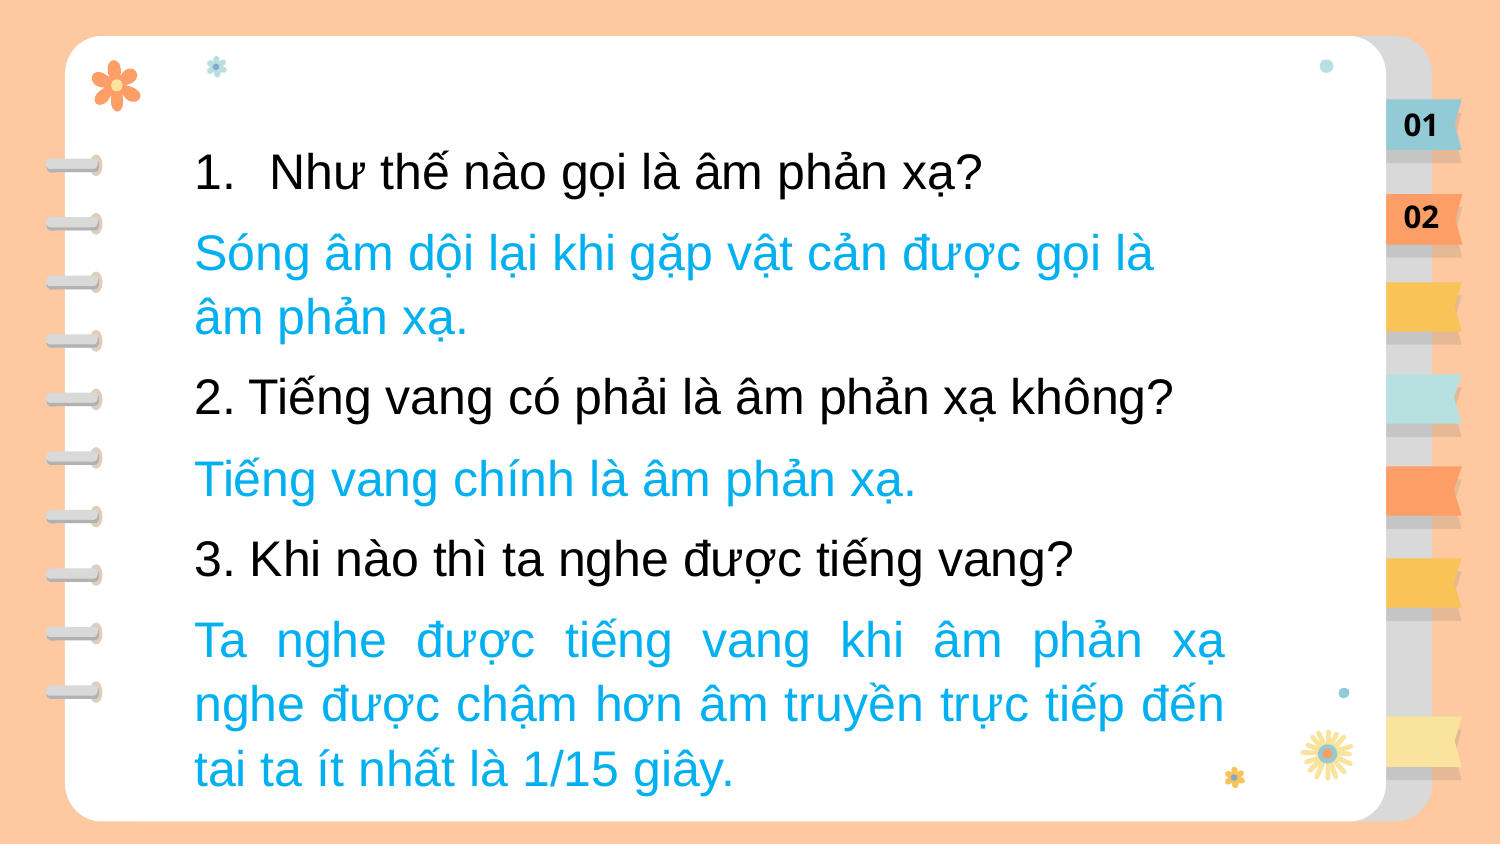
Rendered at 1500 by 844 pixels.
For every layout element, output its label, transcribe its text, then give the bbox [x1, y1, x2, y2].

text_box Như thế nào gọi là âm phản xạ? Sóng âm dội lại khi gặp vật cản được gọi là âm phản xạ. 2. Tiếng vang có phải là âm phản xạ không? Tiếng vang chính là âm phản xạ. 3. Khi nào thì ta nghe được tiếng vang? Ta nghe được tiếng vang khi âm phản xạ nghe được chậm hơn âm truyền trực tiếp đến tai ta ít nhất là 1/15 giây. [179, 127, 1241, 804]
text_box 02 [1380, 192, 1463, 247]
text_box 01 [1380, 99, 1463, 155]
